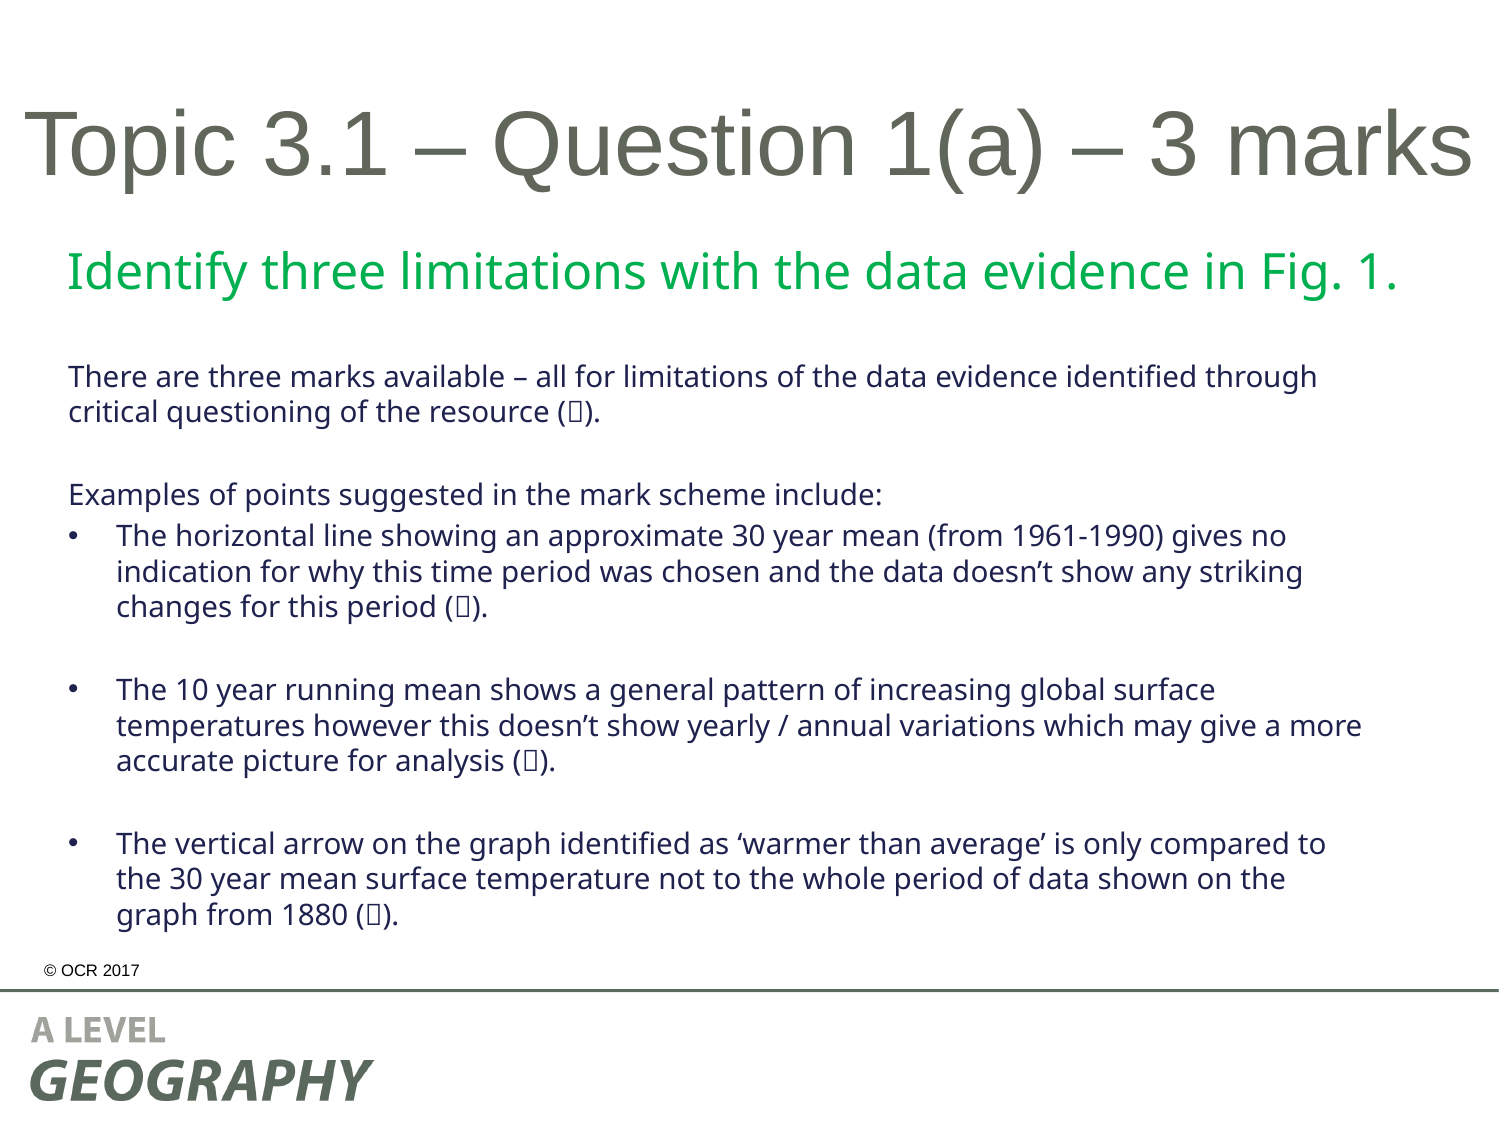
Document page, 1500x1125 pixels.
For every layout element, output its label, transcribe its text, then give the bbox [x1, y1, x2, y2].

list There are three marks available – all for limitations of the data evidence identified through critical questioning of the resource (). Examples of points suggested in the mark scheme include: The horizontal line showing an approximate 30 year mean (from 1961-1990) gives no indication for why this time period was chosen and the data doesn’t show any striking changes for this period (). The 10 year running mean shows a general pattern of increasing global surface temperatures however this doesn’t show yearly / annual variations which may give a more accurate picture for analysis (). The vertical arrow on the graph identified as ‘warmer than average’ is only compared to the 30 year mean surface temperature not to the whole period of data shown on the graph from 1880 (). [53, 349, 1388, 941]
title Topic 3.1 – Question 1(a) – 3 marks [0, 45, 1500, 233]
text_box Identify three limitations with the data evidence in Fig. 1. [53, 231, 1459, 307]
picture [0, 989, 1499, 1125]
